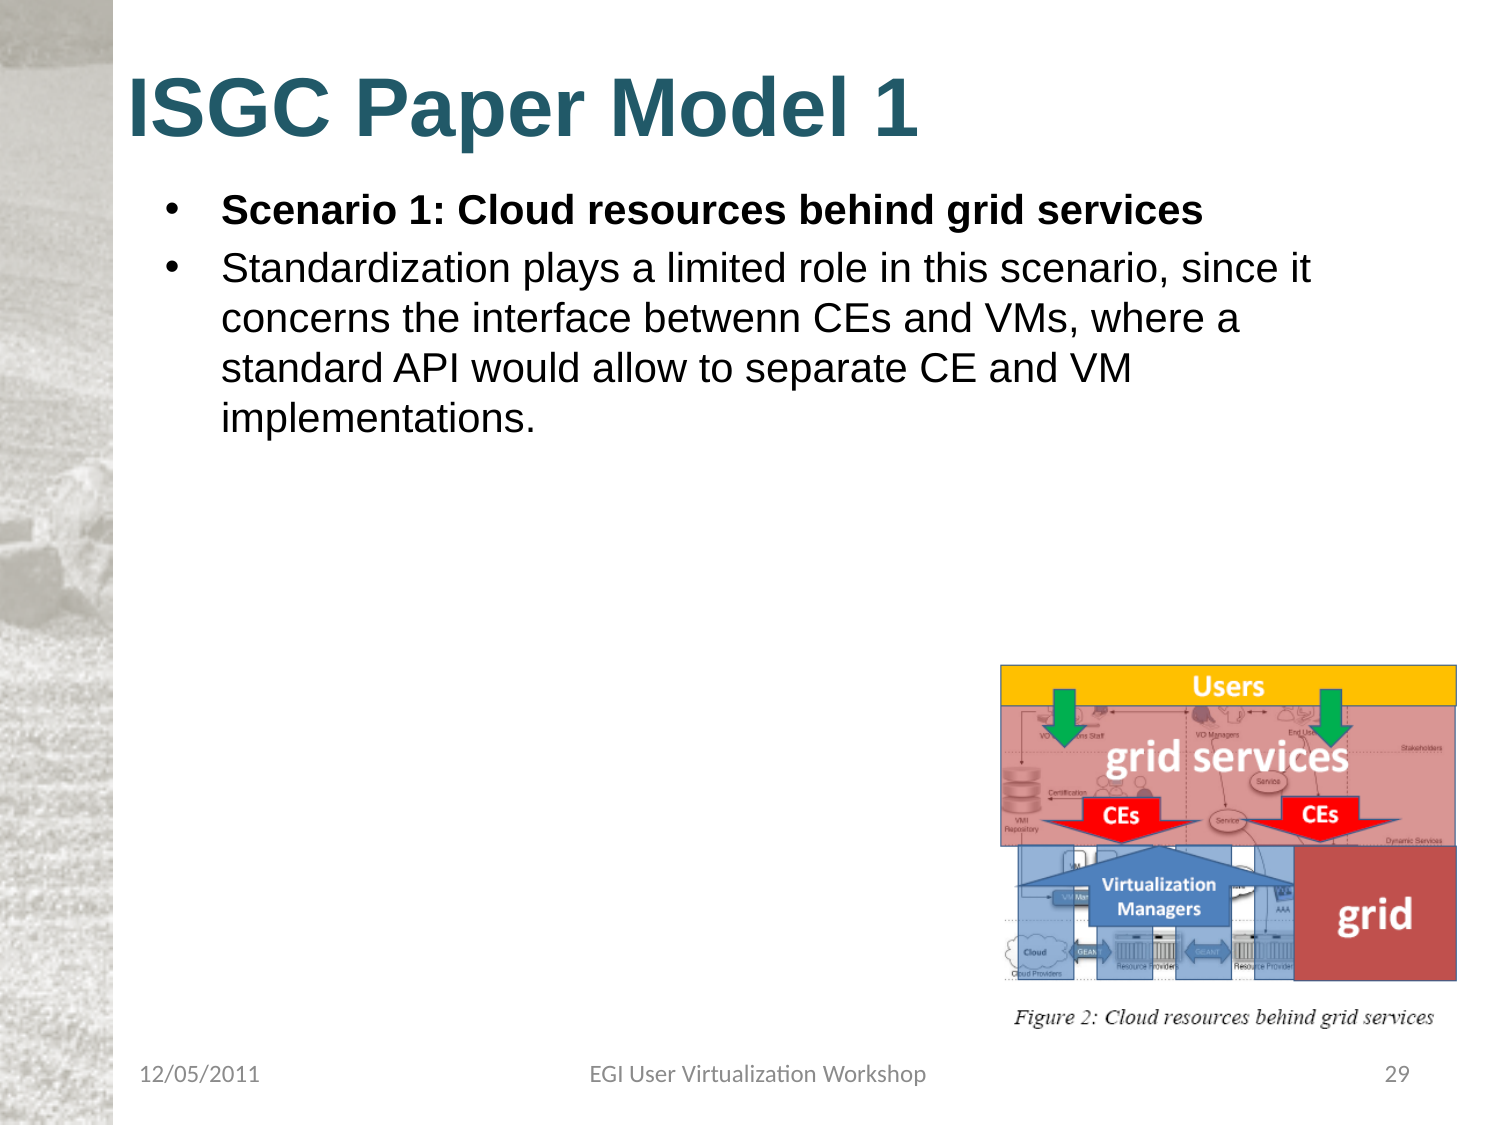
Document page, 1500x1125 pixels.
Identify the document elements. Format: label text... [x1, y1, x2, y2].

text_box Scenario 1: Cloud resources behind grid services Standardization plays a limited role in this scenario, since it concerns the interface betwenn CEs and VMs, where a standard API would allow to separate CE and VM implementations. [149, 175, 1425, 1005]
title ISGC Paper Model 1 [112, 45, 1425, 161]
footer EGI User Virtualization Workshop [469, 1042, 1048, 1103]
slide_number 29 [1074, 1052, 1425, 1103]
picture [975, 652, 1479, 1044]
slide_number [123, 1042, 425, 1103]
